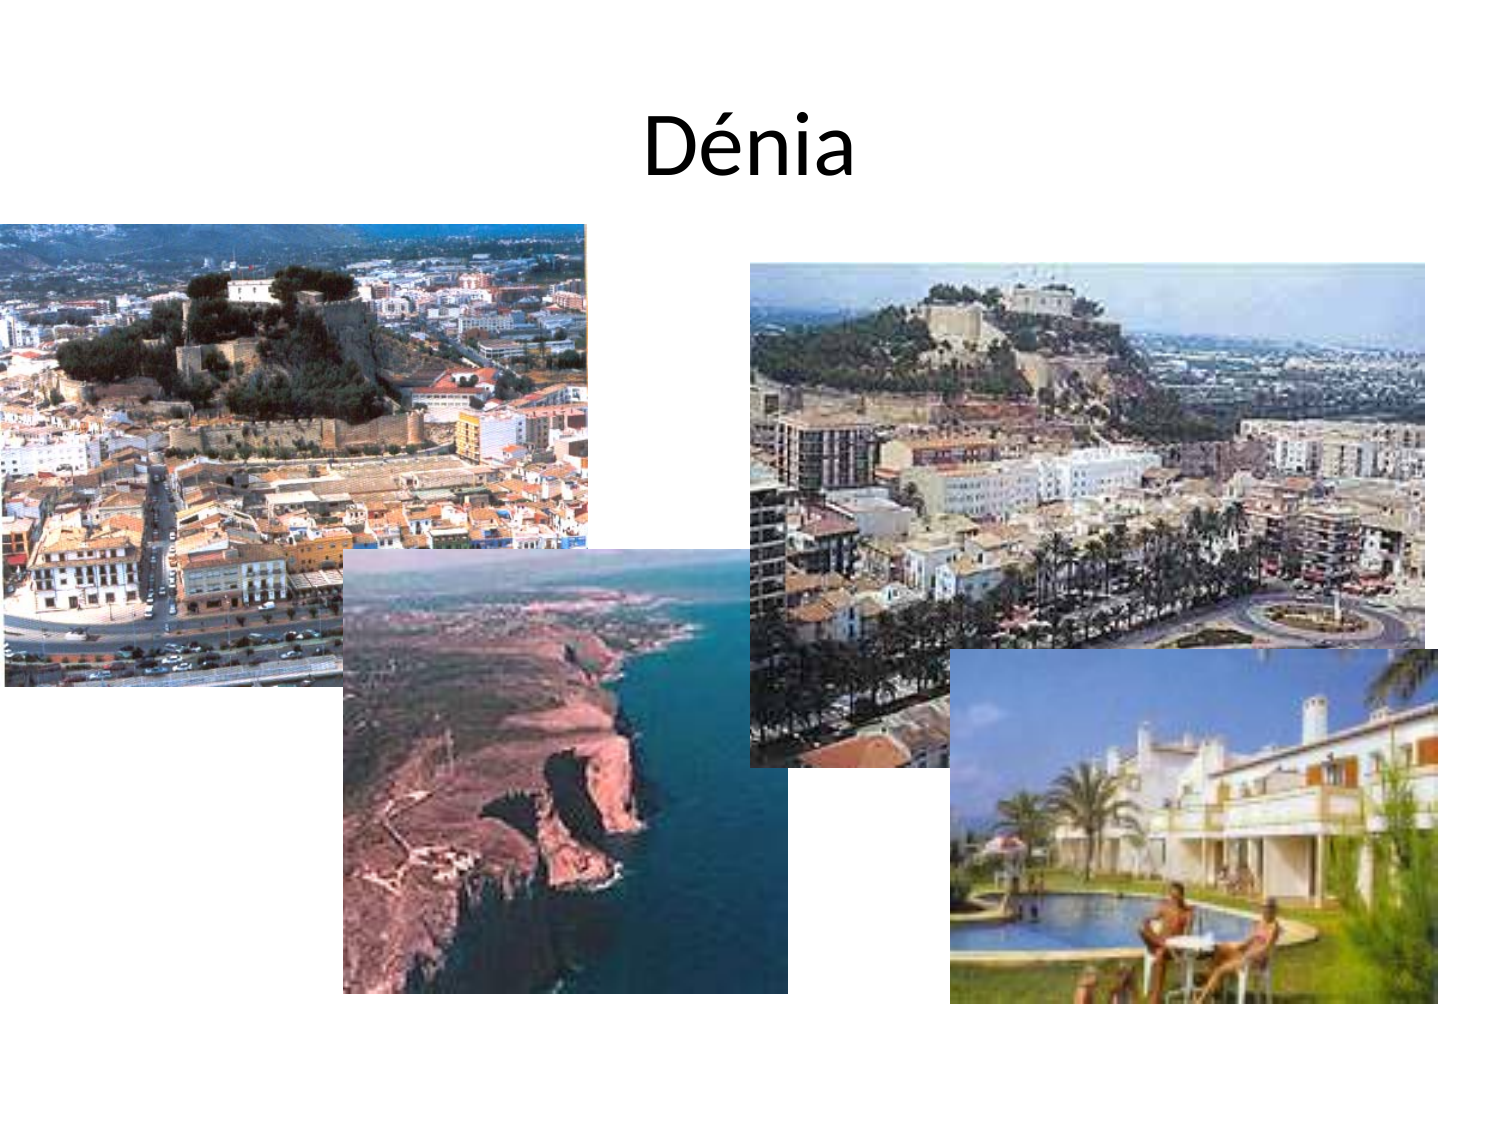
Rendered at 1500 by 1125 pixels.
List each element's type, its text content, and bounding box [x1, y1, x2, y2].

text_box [949, 649, 1438, 1004]
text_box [343, 549, 788, 994]
title Dénia [75, 45, 1425, 233]
picture [0, 224, 588, 687]
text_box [749, 262, 1426, 768]
